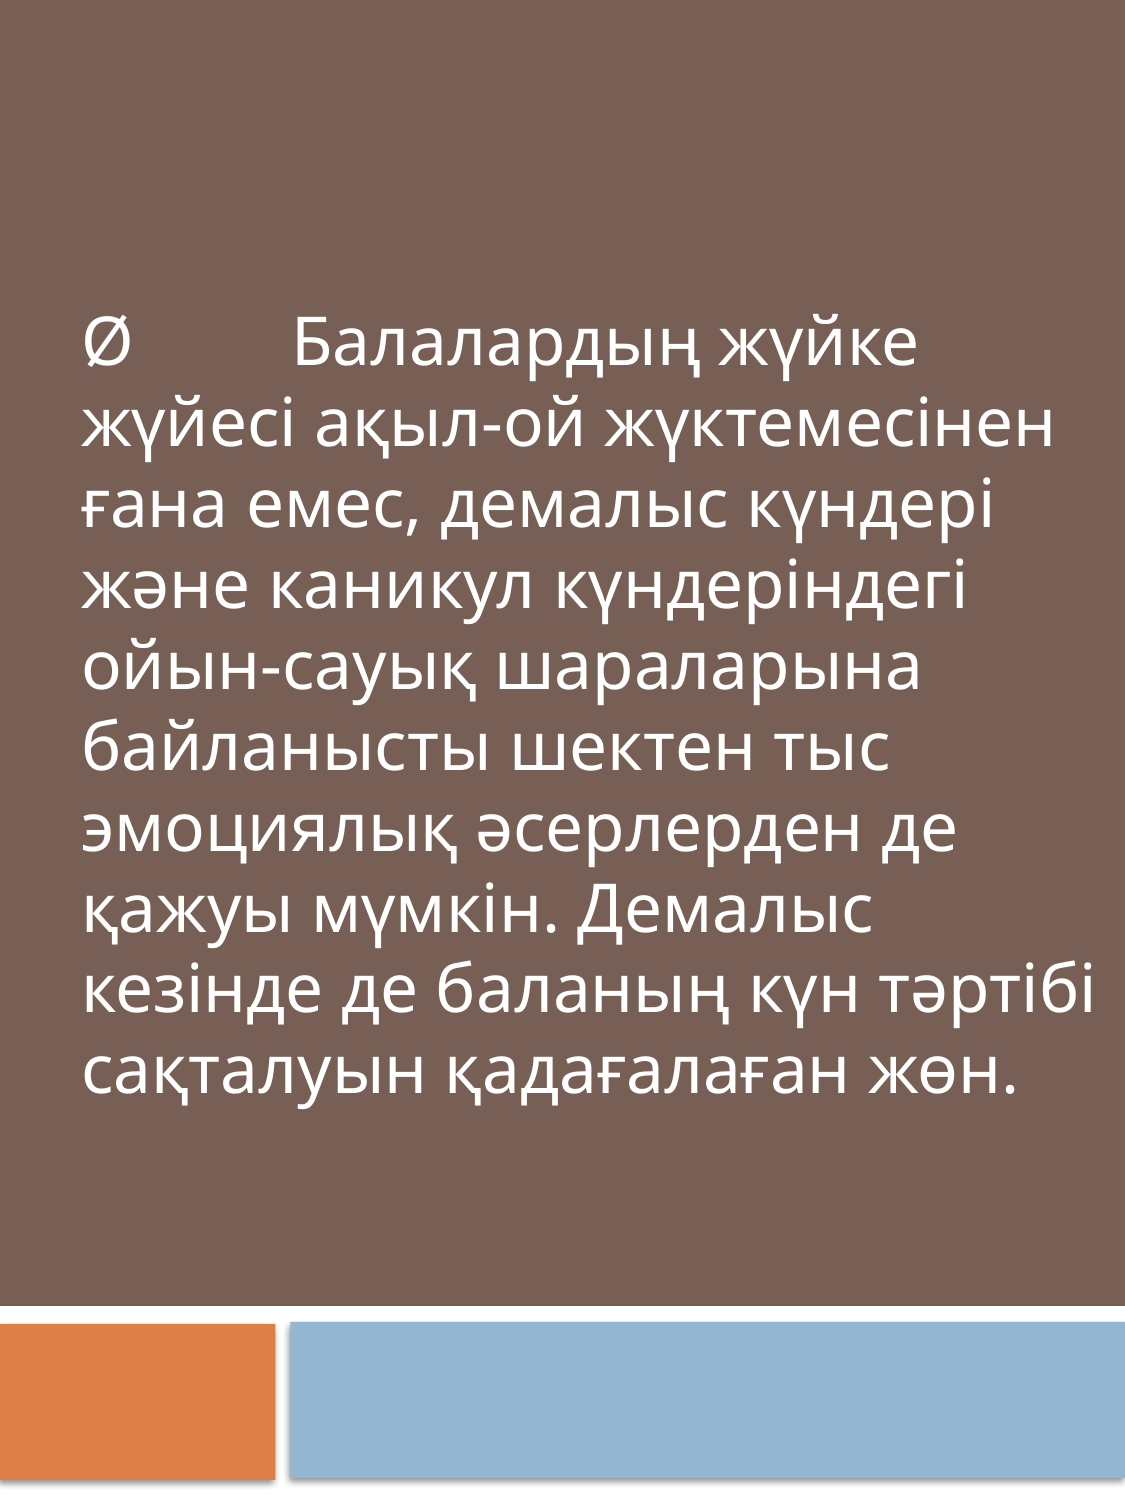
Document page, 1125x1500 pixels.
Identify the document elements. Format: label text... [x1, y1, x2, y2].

subtitle Ø Балалардың жүйке жүйесі ақыл-ой жүктемесінен ғана емес, демалыс күндері және каникул күндеріндегі ойын-сауық шараларына байланысты шектен тыс эмоциялық әсерлерден де қажуы мүмкін. Демалыс кезінде де баланың күн тәртібі сақталуын қадағалаған жөн. [66, 230, 1125, 1176]
